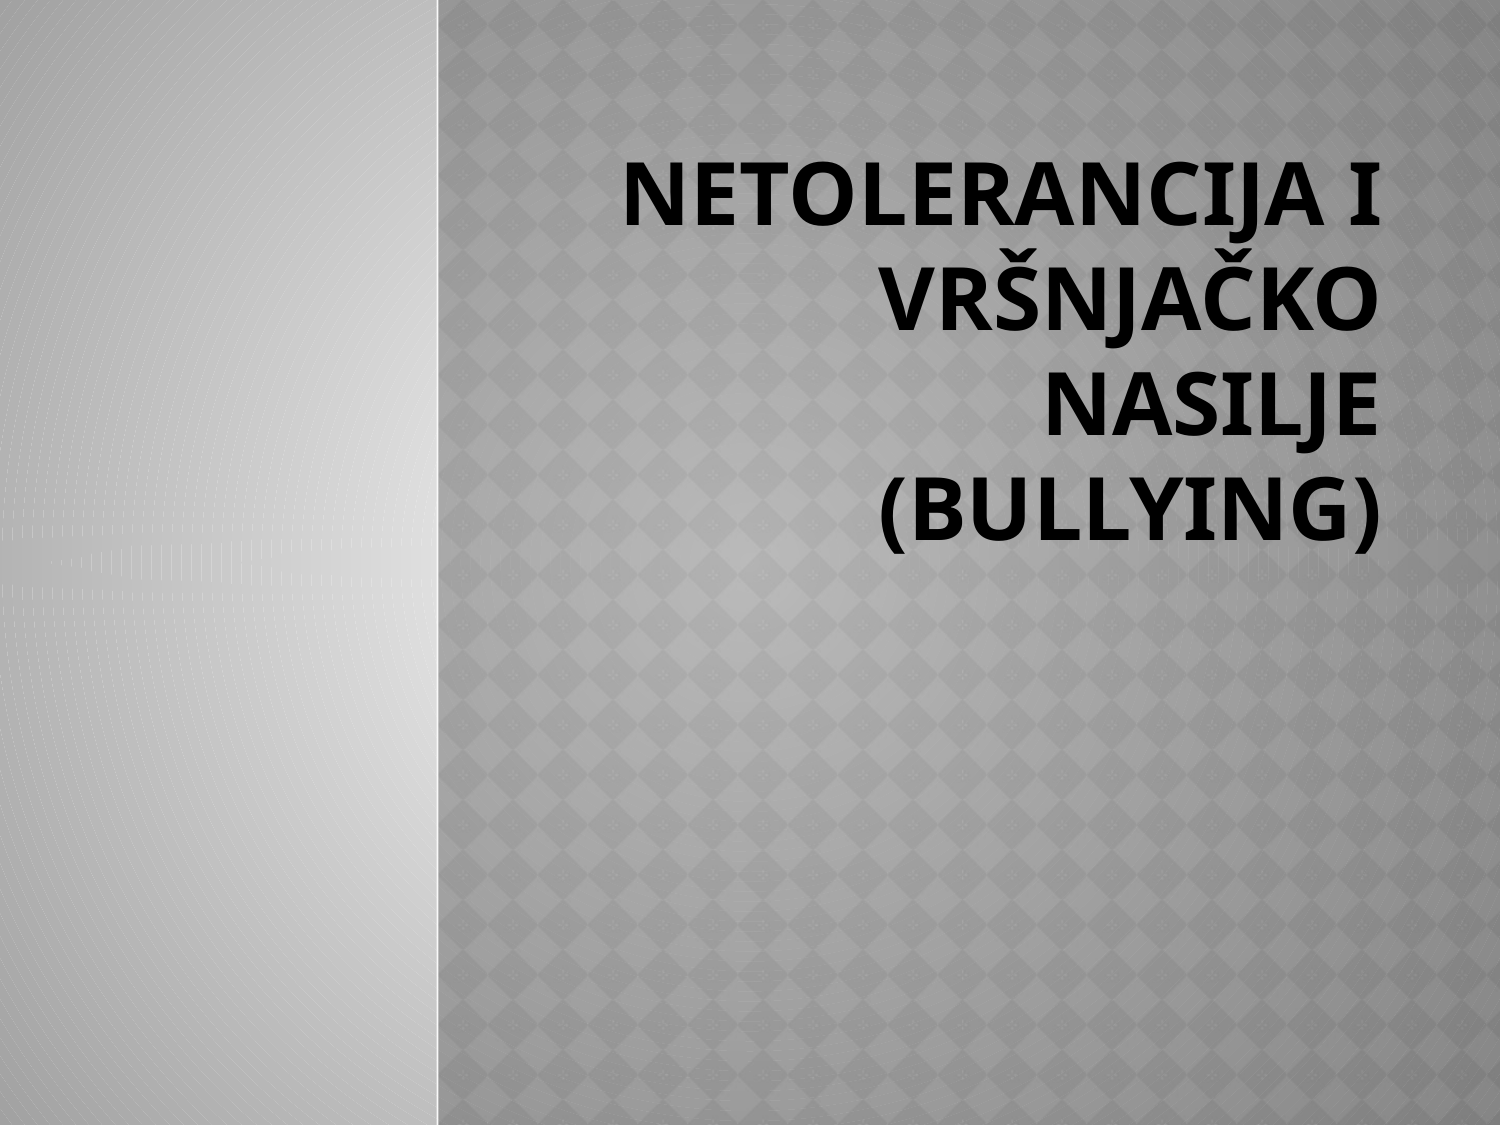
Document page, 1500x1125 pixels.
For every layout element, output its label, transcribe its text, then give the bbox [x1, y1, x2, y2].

title NETOLERANCIJA I VRŠNJAČKO NASILJE (BULLyiNG) [552, 87, 1390, 558]
